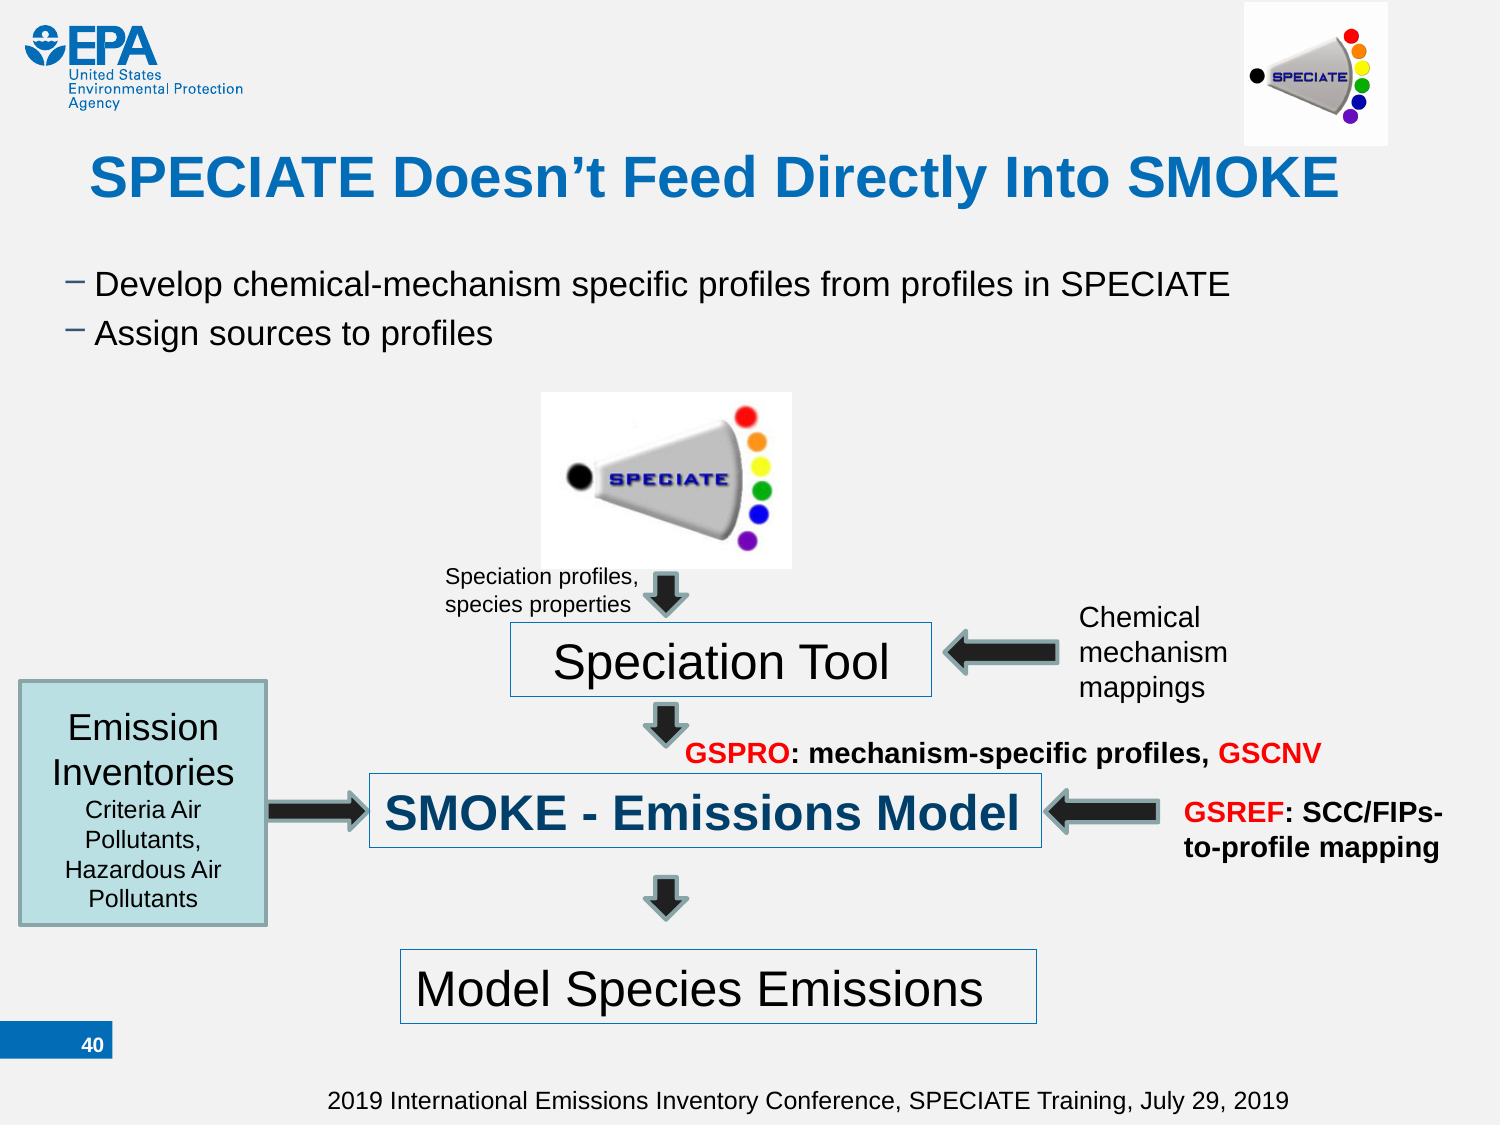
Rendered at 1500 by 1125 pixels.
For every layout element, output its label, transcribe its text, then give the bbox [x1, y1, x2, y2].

text_box [642, 701, 690, 749]
slide_number 39 [4, 1025, 105, 1063]
text_box Chemical mechanism mappings [1064, 590, 1352, 711]
text_box [264, 790, 369, 833]
picture [540, 392, 792, 570]
text_box GSPRO: mechanism-specific profiles, GSCNV [670, 726, 1480, 777]
text_box [942, 628, 1060, 676]
text_box Emission Inventories Criteria Air Pollutants, Hazardous Air Pollutants [18, 679, 268, 927]
text_box GSREF: SCC/FIPs-to-profile mapping [1169, 786, 1495, 871]
text_box [1043, 788, 1161, 836]
text_box [642, 874, 690, 922]
text_box Model Species Emissions [400, 949, 1037, 1024]
title SPECIATE Doesn’t Feed Directly Into SMOKE [75, 131, 1425, 212]
list Develop chemical-mechanism specific profiles from profiles in SPECIATE Assign sources to profiles [4, 254, 1356, 388]
picture [1244, 2, 1388, 131]
text_box Speciation profiles, species properties [430, 554, 706, 624]
text_box Speciation Tool [510, 622, 932, 697]
footer 2019 International Emissions Inventory Conference, SPECIATE Training, July 29, 2019 [312, 1077, 1325, 1125]
text_box SMOKE - Emissions Model [369, 773, 1042, 848]
